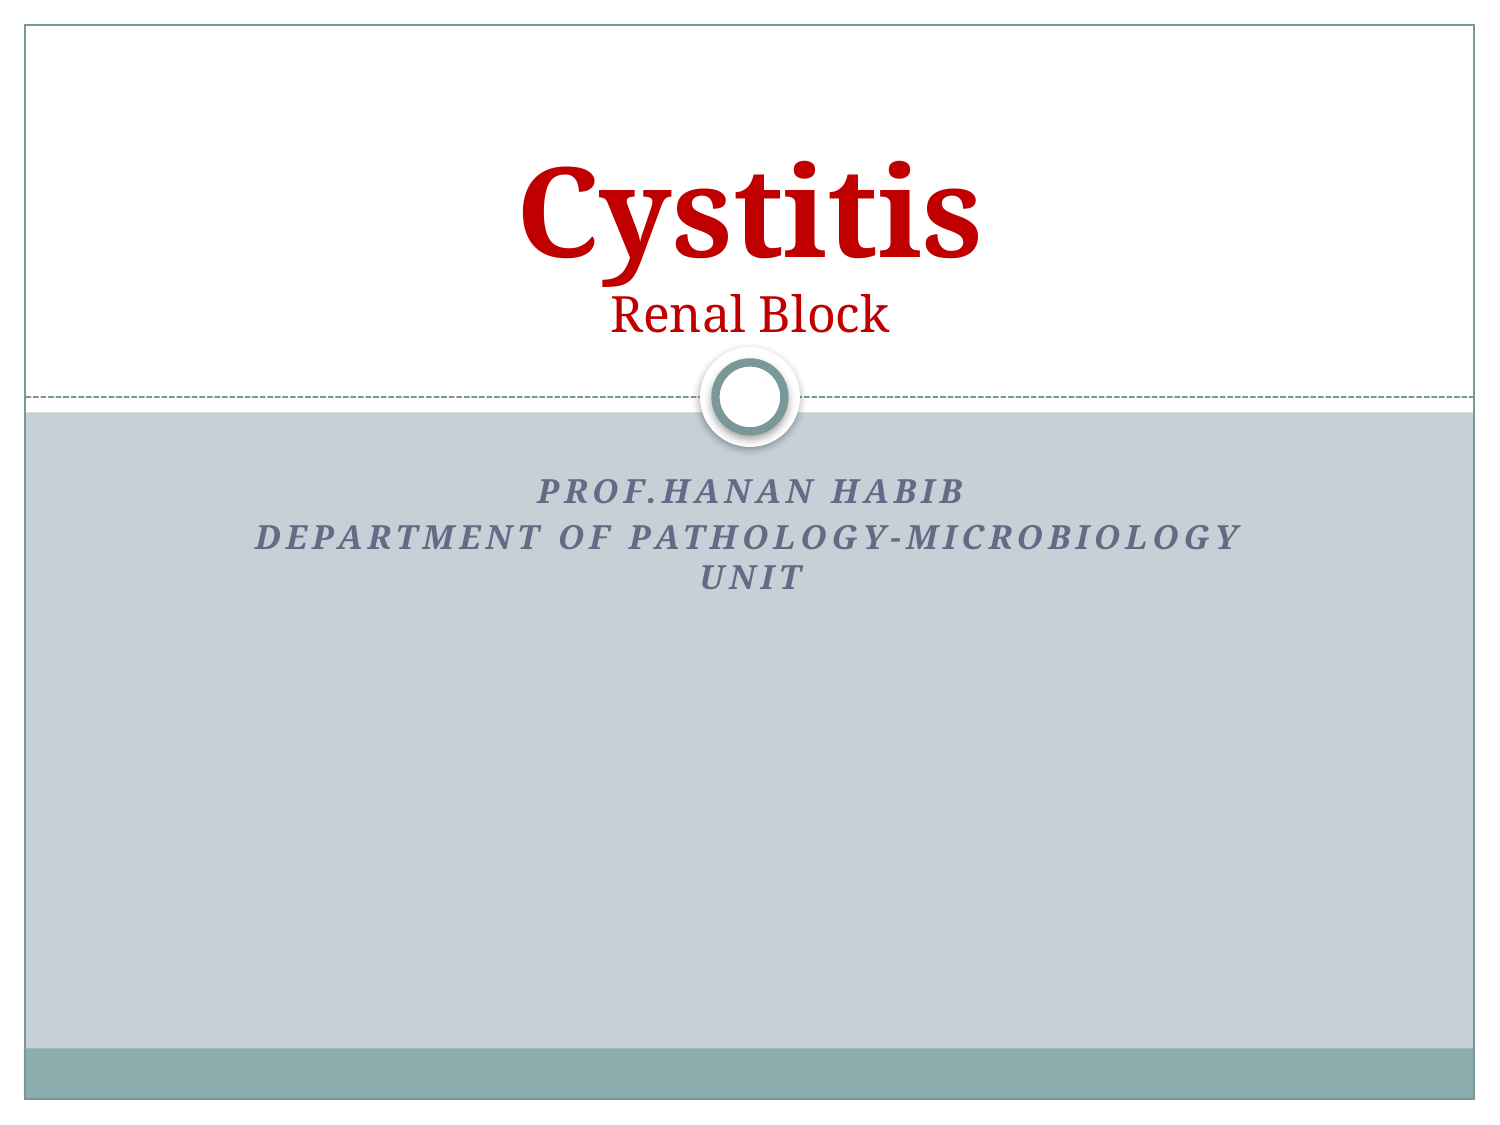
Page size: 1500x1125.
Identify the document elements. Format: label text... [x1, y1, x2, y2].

subtitle PROF.HANAN HABIB Department of Pathology-Microbiology unit [225, 462, 1275, 750]
title Cystitis Renal Block [112, 62, 1388, 350]
